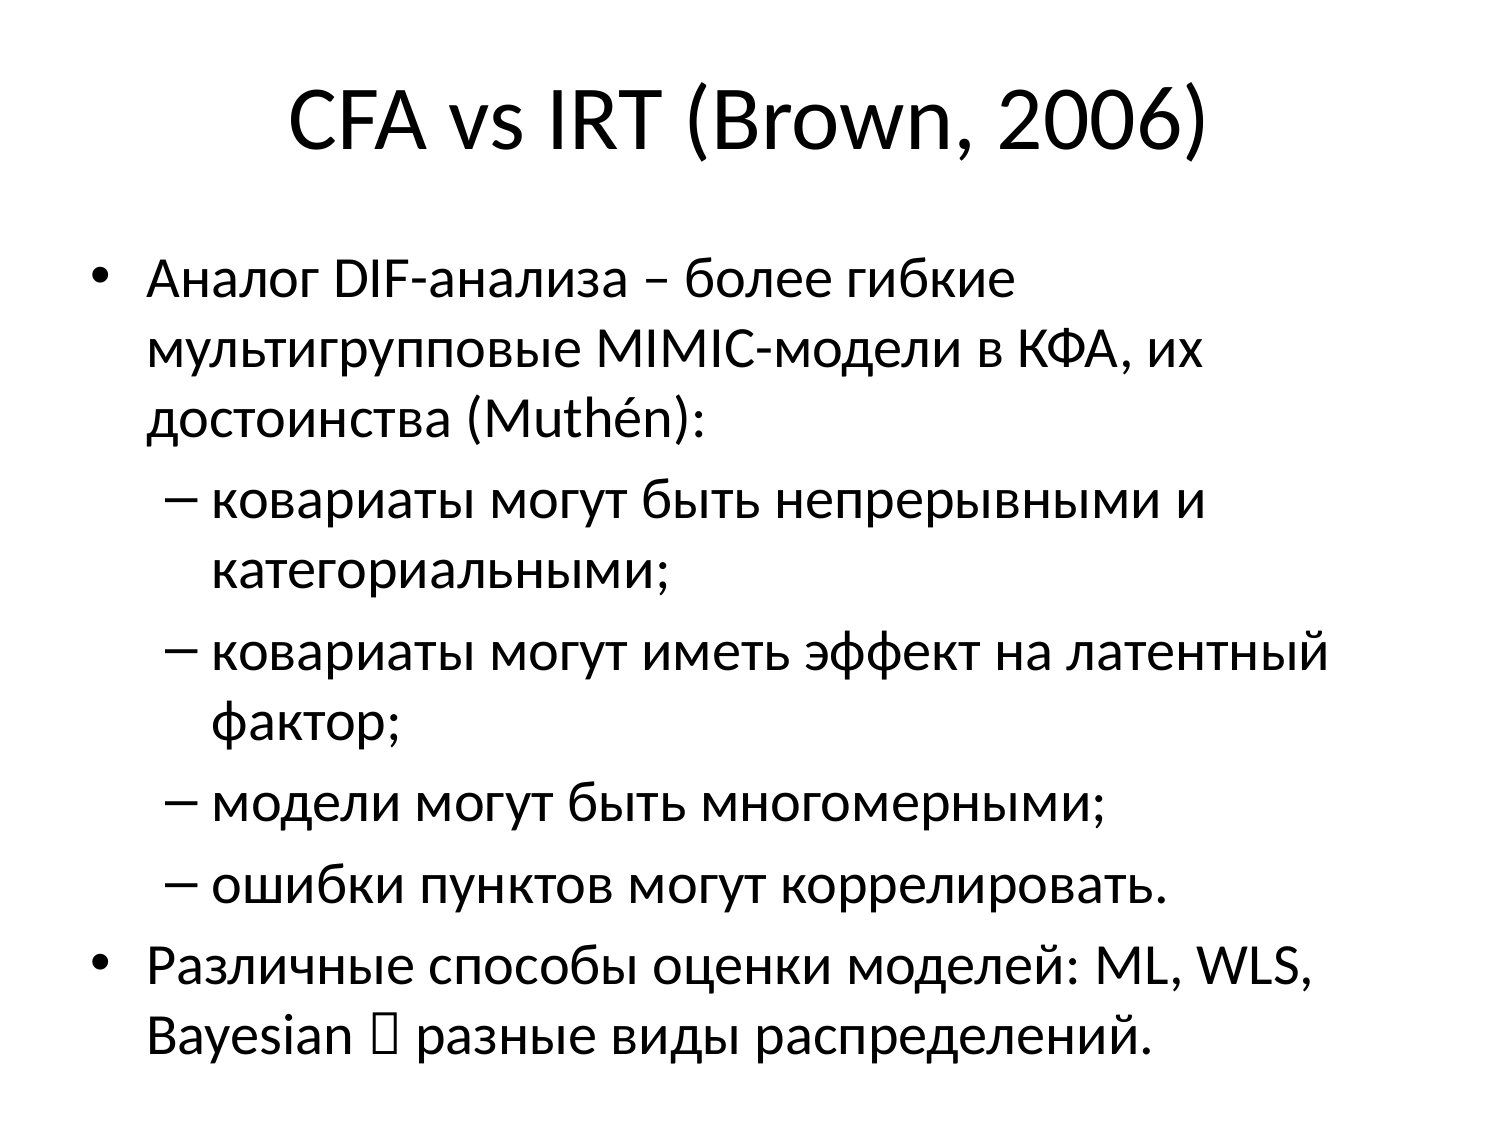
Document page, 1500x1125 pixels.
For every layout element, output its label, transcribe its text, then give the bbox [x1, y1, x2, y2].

title CFA vs IRT (Brown, 2006) [75, 19, 1425, 207]
list Аналог DIF-анализа – более гибкие мультигрупповые MIMIC-модели в КФА, их достоинства (Muthén): ковариаты могут быть непрерывными и категориальными; ковариаты могут иметь эффект на латентный фактор; модели могут быть многомерными; ошибки пунктов могут коррелировать. Различные способы оценки моделей: ML, WLS, Bayesian  разные виды распределений. [75, 231, 1425, 1125]
